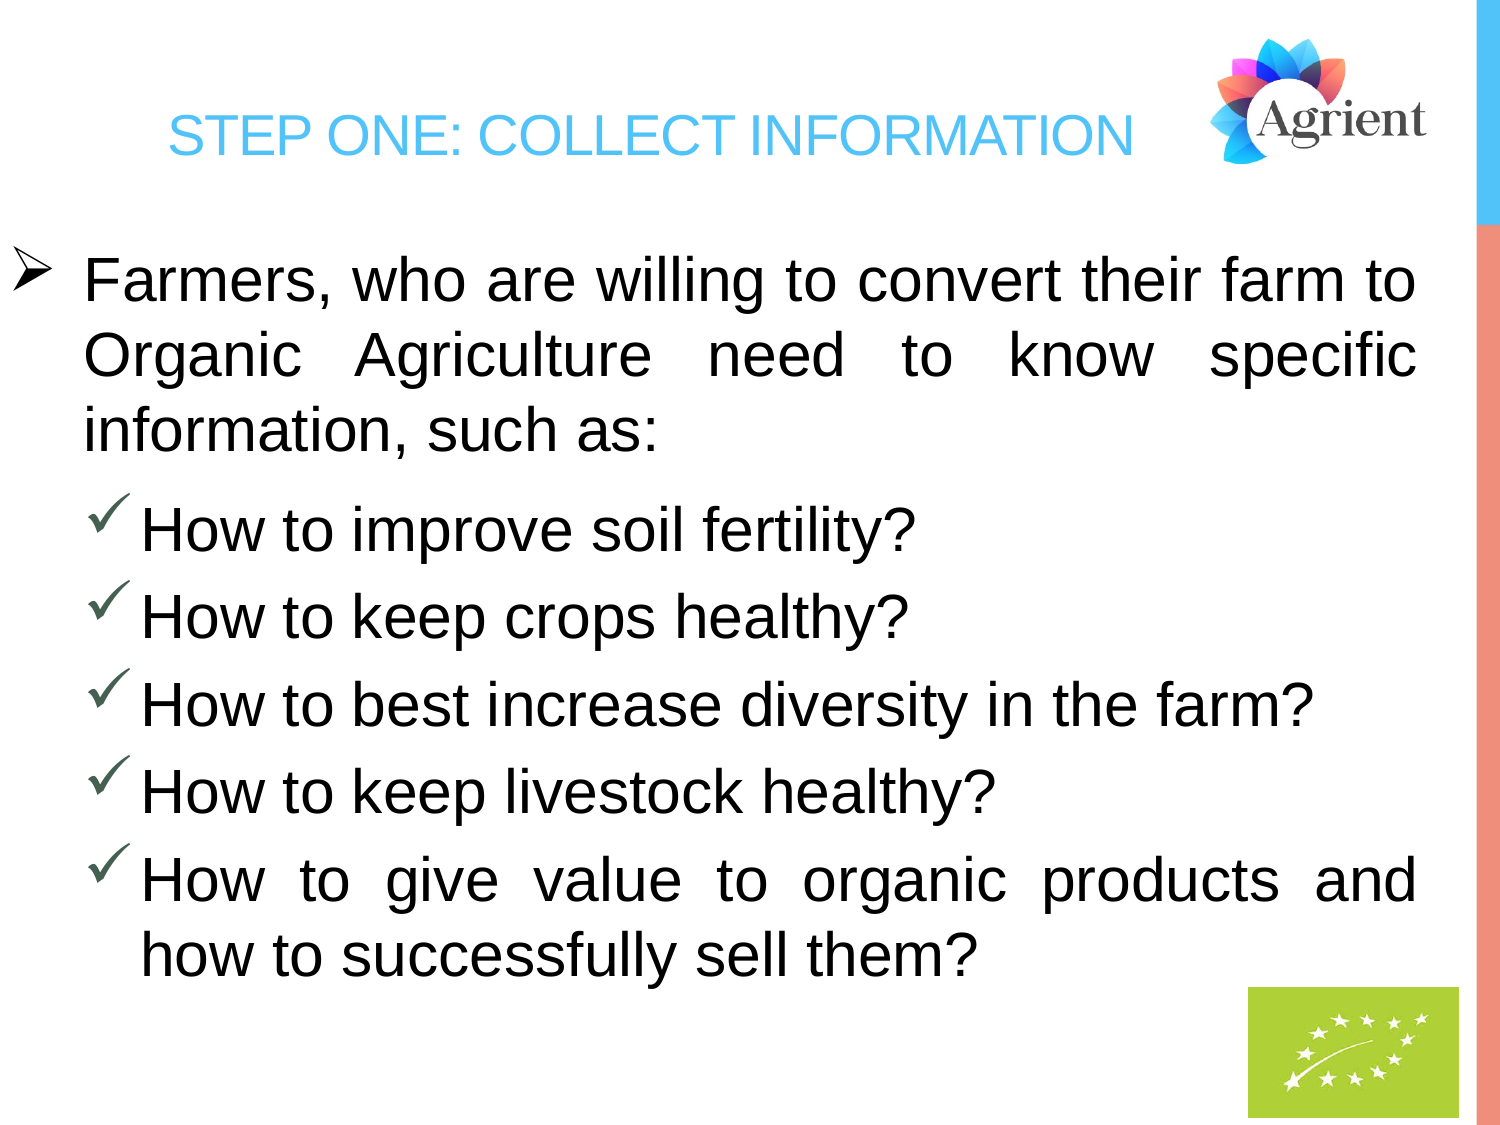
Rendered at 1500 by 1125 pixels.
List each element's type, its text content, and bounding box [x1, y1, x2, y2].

list Farmers, who are willing to convert their farm to Organic Agriculture need to know specific information, such as: How to improve soil fertility? How to keep crops healthy? How to best increase diversity in the farm? How to keep livestock healthy? How to give value to organic products and how to successfully sell them? [0, 231, 1436, 1024]
picture [1305, 30, 1436, 173]
picture [1248, 987, 1460, 1119]
title step one: Collect Information [0, 19, 1305, 245]
